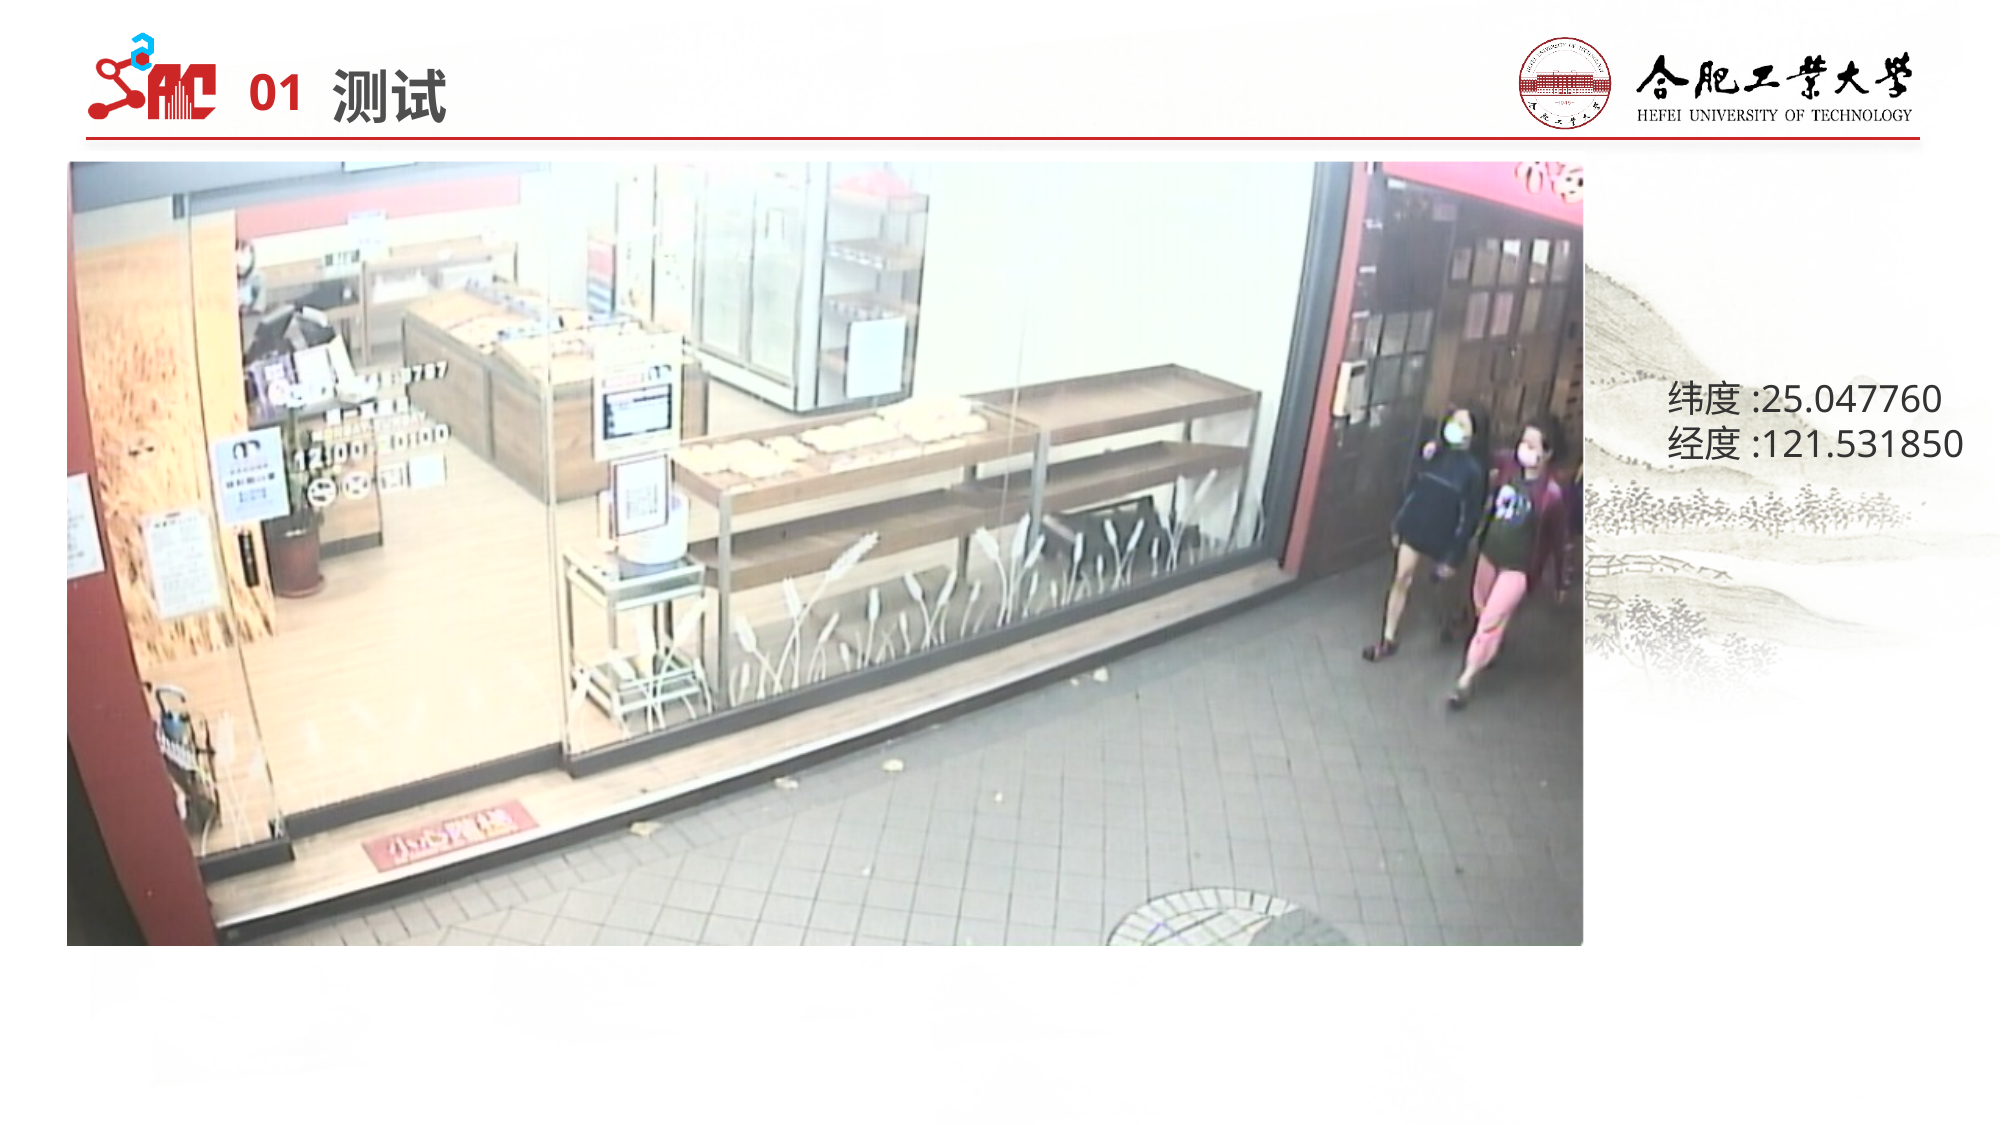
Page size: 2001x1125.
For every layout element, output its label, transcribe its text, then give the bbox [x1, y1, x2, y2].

text_box 测试 [316, 53, 922, 138]
picture [0, 0, 2001, 1125]
text_box 纬度:25.047760 经度:121.531850 [1652, 367, 2000, 473]
text_box 01 [233, 40, 367, 131]
